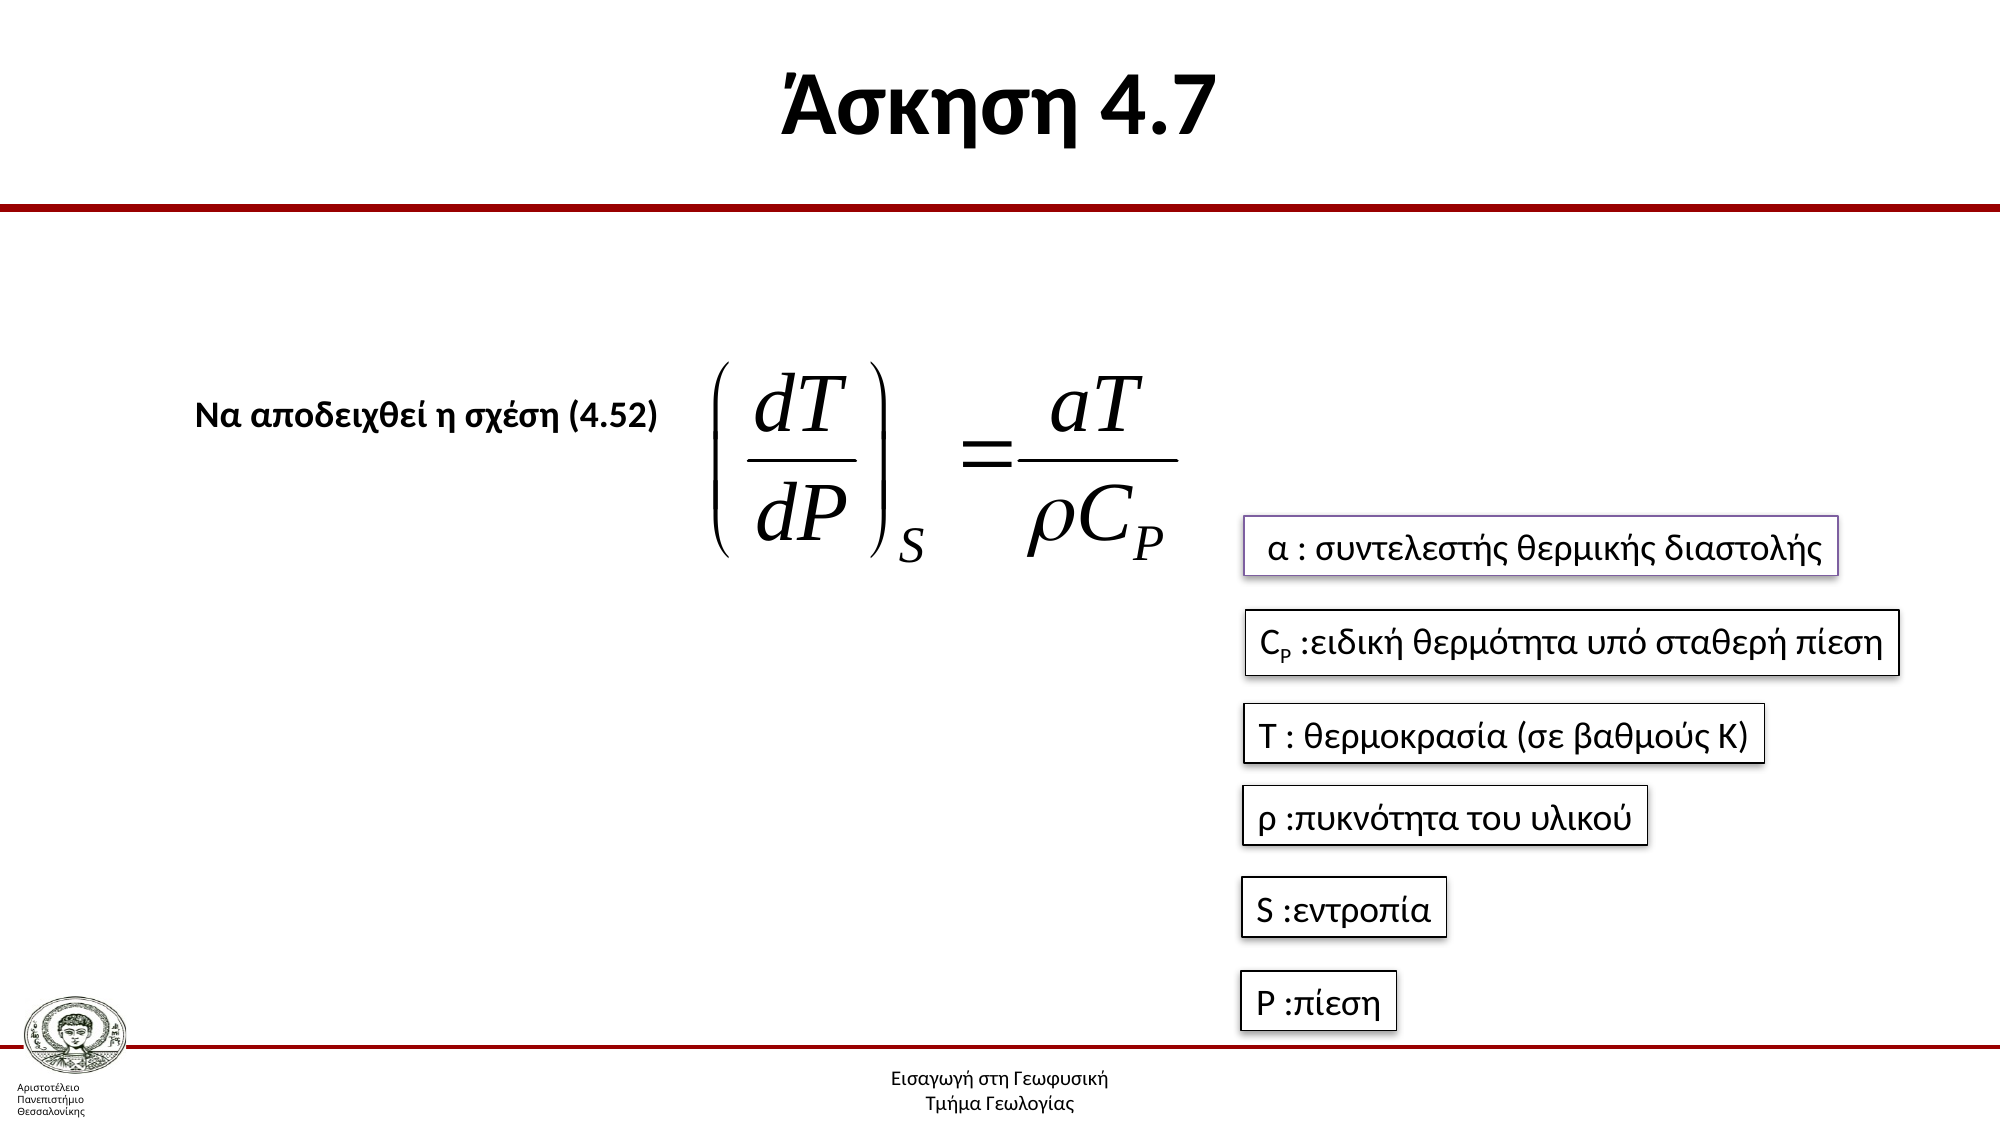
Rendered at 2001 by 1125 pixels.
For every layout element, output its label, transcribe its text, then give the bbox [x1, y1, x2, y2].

text_box ρ :πυκνότητα του υλικού [1242, 785, 1648, 846]
text_box P :πίεση [1240, 970, 1397, 1031]
text_box CP :ειδική θερμότητα υπό σταθερή πίεση [1245, 609, 1900, 676]
text_box α : συντελεστής θερμικής διαστολής [1243, 515, 1839, 576]
text_box Τ : θερμοκρασία (σε βαθμούς Κ) [1243, 703, 1765, 764]
title Άσκηση 4.7 [99, 4, 1900, 192]
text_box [697, 344, 1195, 577]
text_box Να αποδειχθεί η σχέση (4.52) [179, 382, 686, 442]
text_box S :εντροπία [1241, 876, 1447, 938]
picture [23, 996, 127, 1074]
